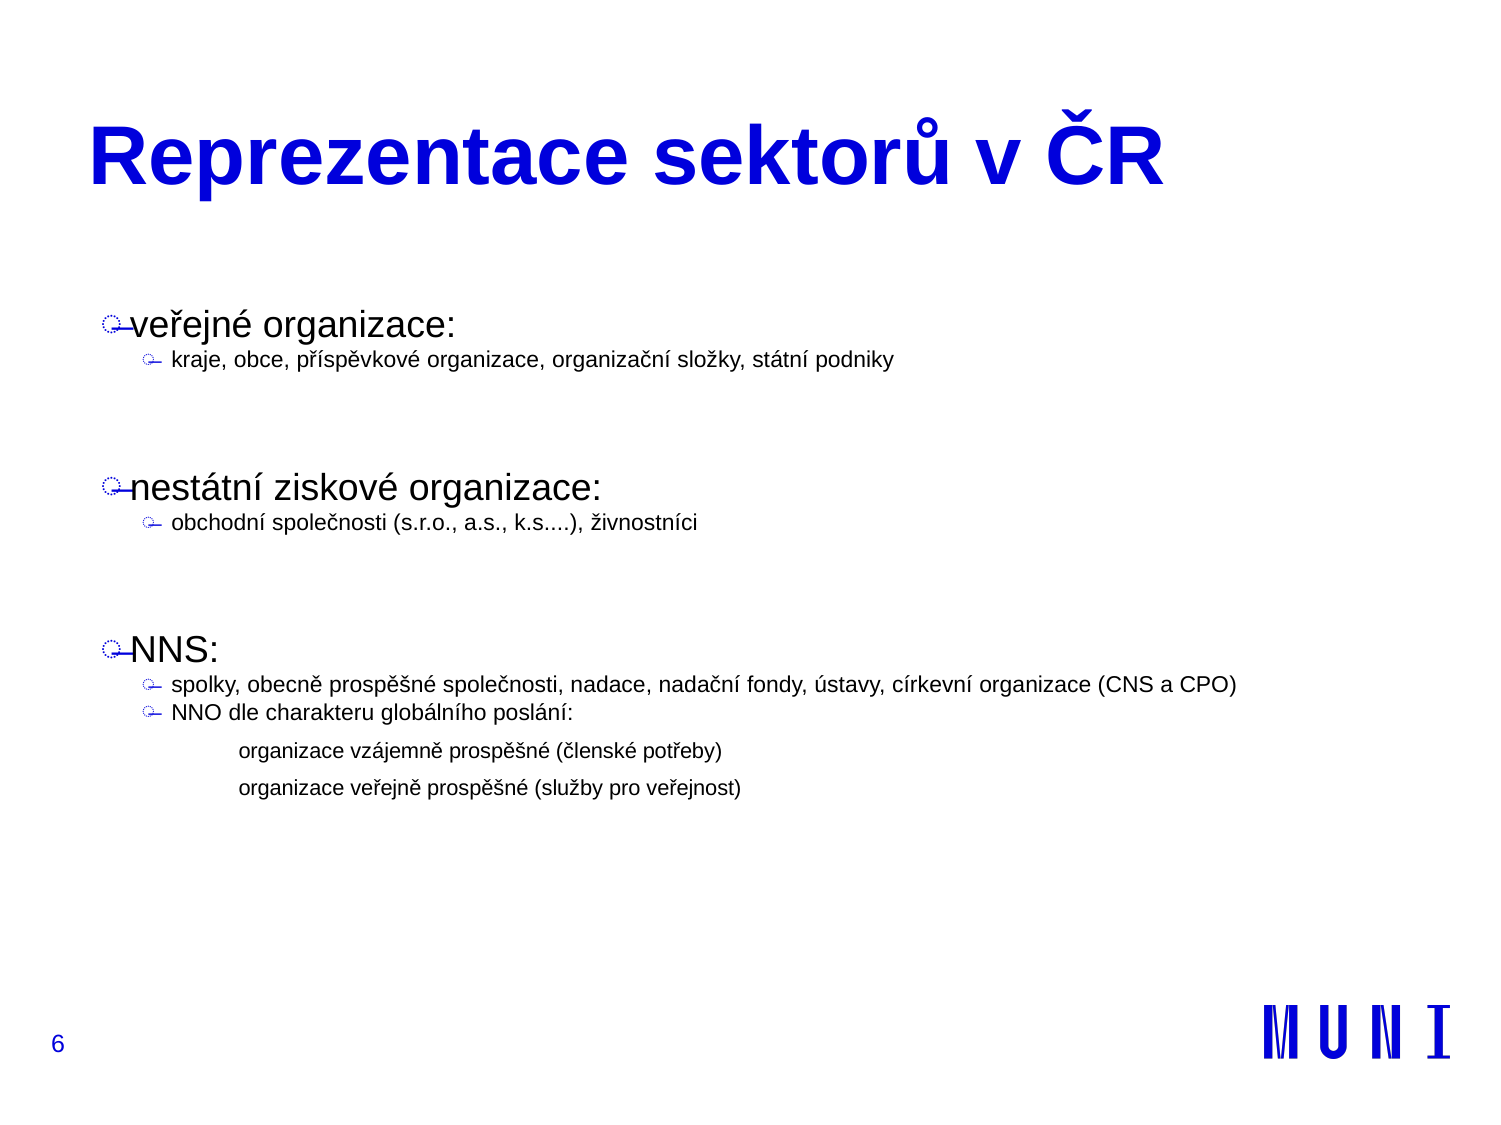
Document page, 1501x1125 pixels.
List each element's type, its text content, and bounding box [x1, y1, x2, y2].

picture [1264, 1005, 1450, 1059]
title Reprezentace sektorů v ČR [88, 118, 1412, 193]
slide_number 6 [50, 1021, 82, 1063]
list veřejné organizace: kraje, obce, příspěvkové organizace, organizační složky, státní podniky nestátní ziskové organizace: obchodní společnosti (s.r.o., a.s., k.s....), živnostníci NNS: spolky, obecně prospěšné společnosti, nadace, nadační fondy, ústavy, církevní organizace (CNS a CPO) NNO dle charakteru globálního poslání: organizace vzájemně prospěšné (členské potřeby) organizace veřejně prospěšné (služby pro veřejnost) [88, 277, 1412, 957]
